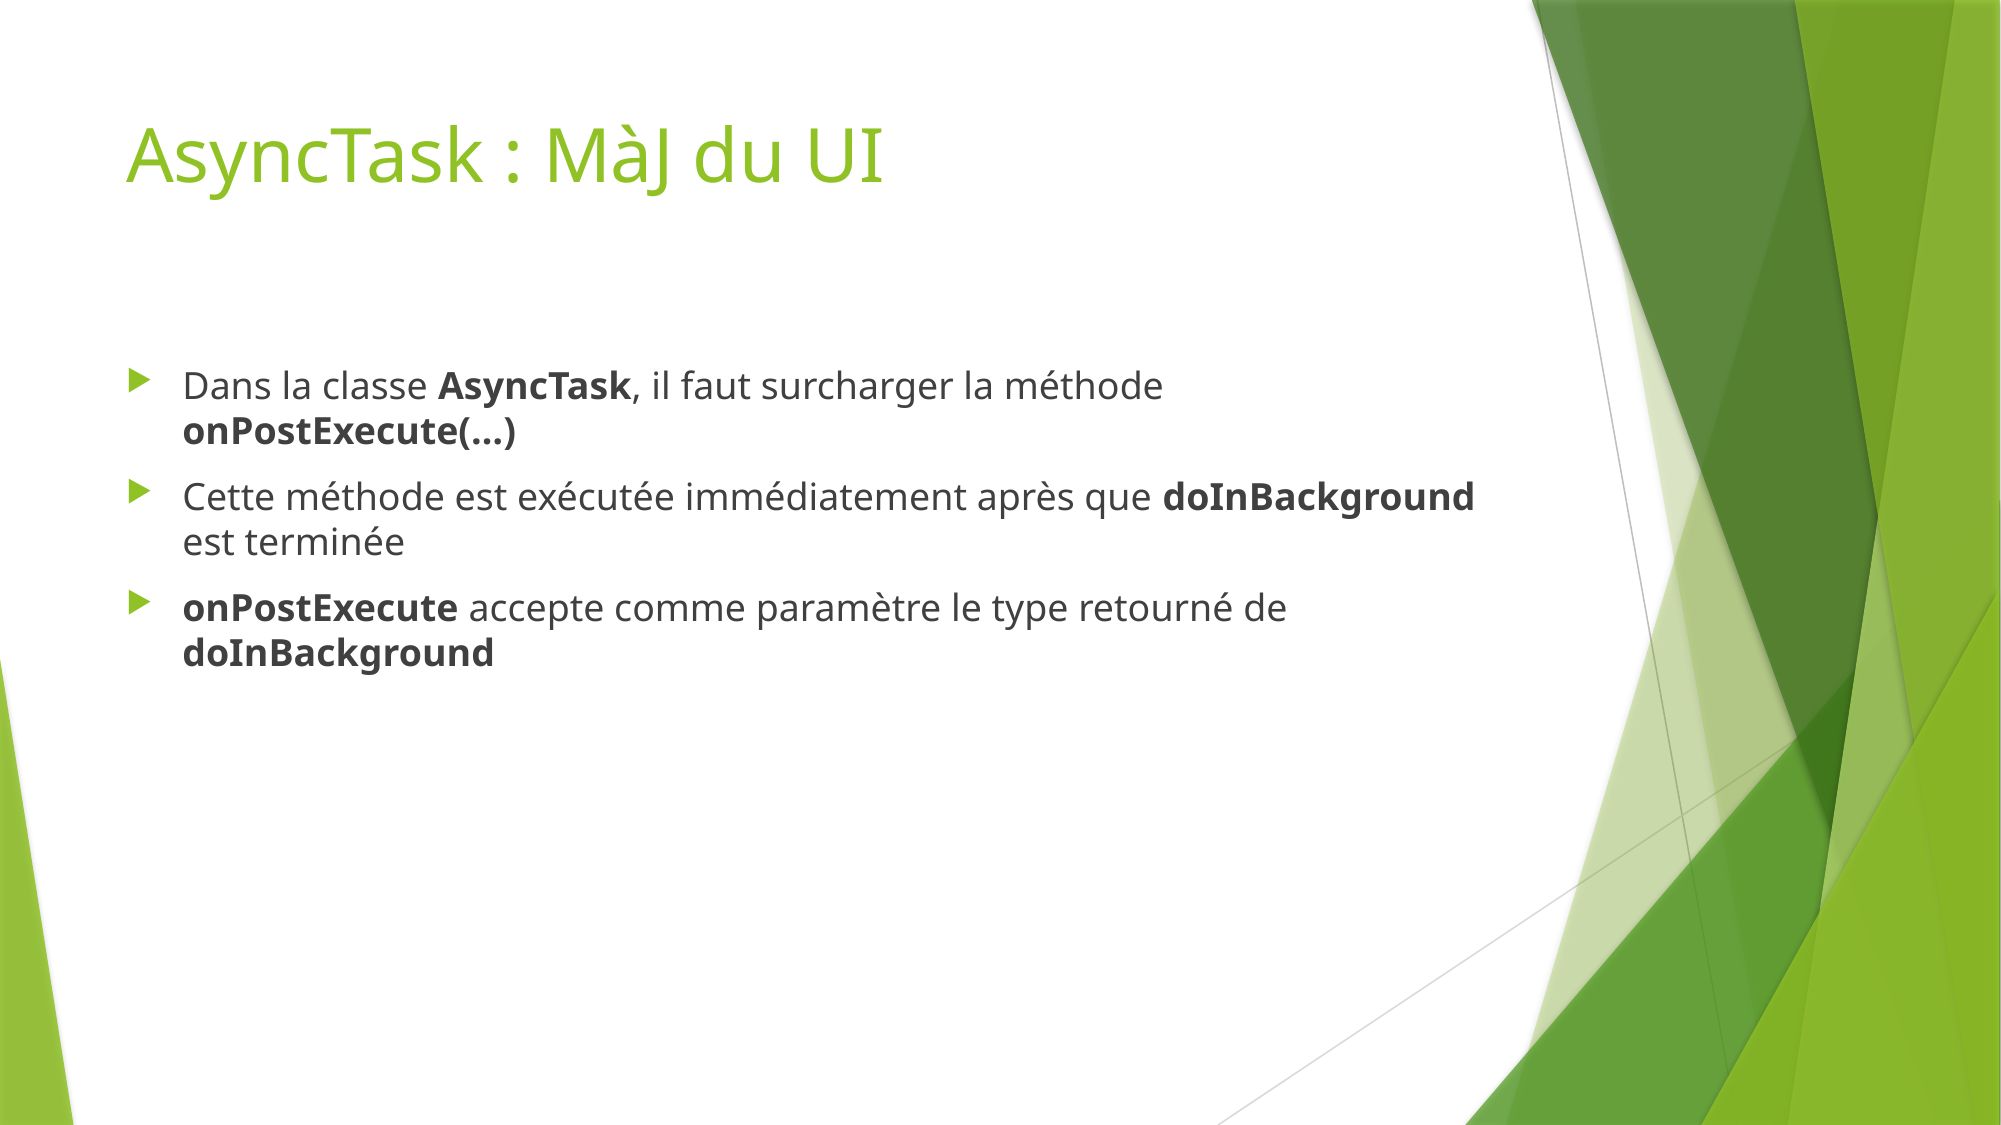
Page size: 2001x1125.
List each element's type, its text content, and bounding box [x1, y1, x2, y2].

title AsyncTask : MàJ du UI [111, 99, 1522, 317]
list Dans la classe AsyncTask, il faut surcharger la méthode onPostExecute(…) Cette méthode est exécutée immédiatement après que doInBackground est terminée onPostExecute accepte comme paramètre le type retourné de doInBackground [111, 354, 1522, 992]
